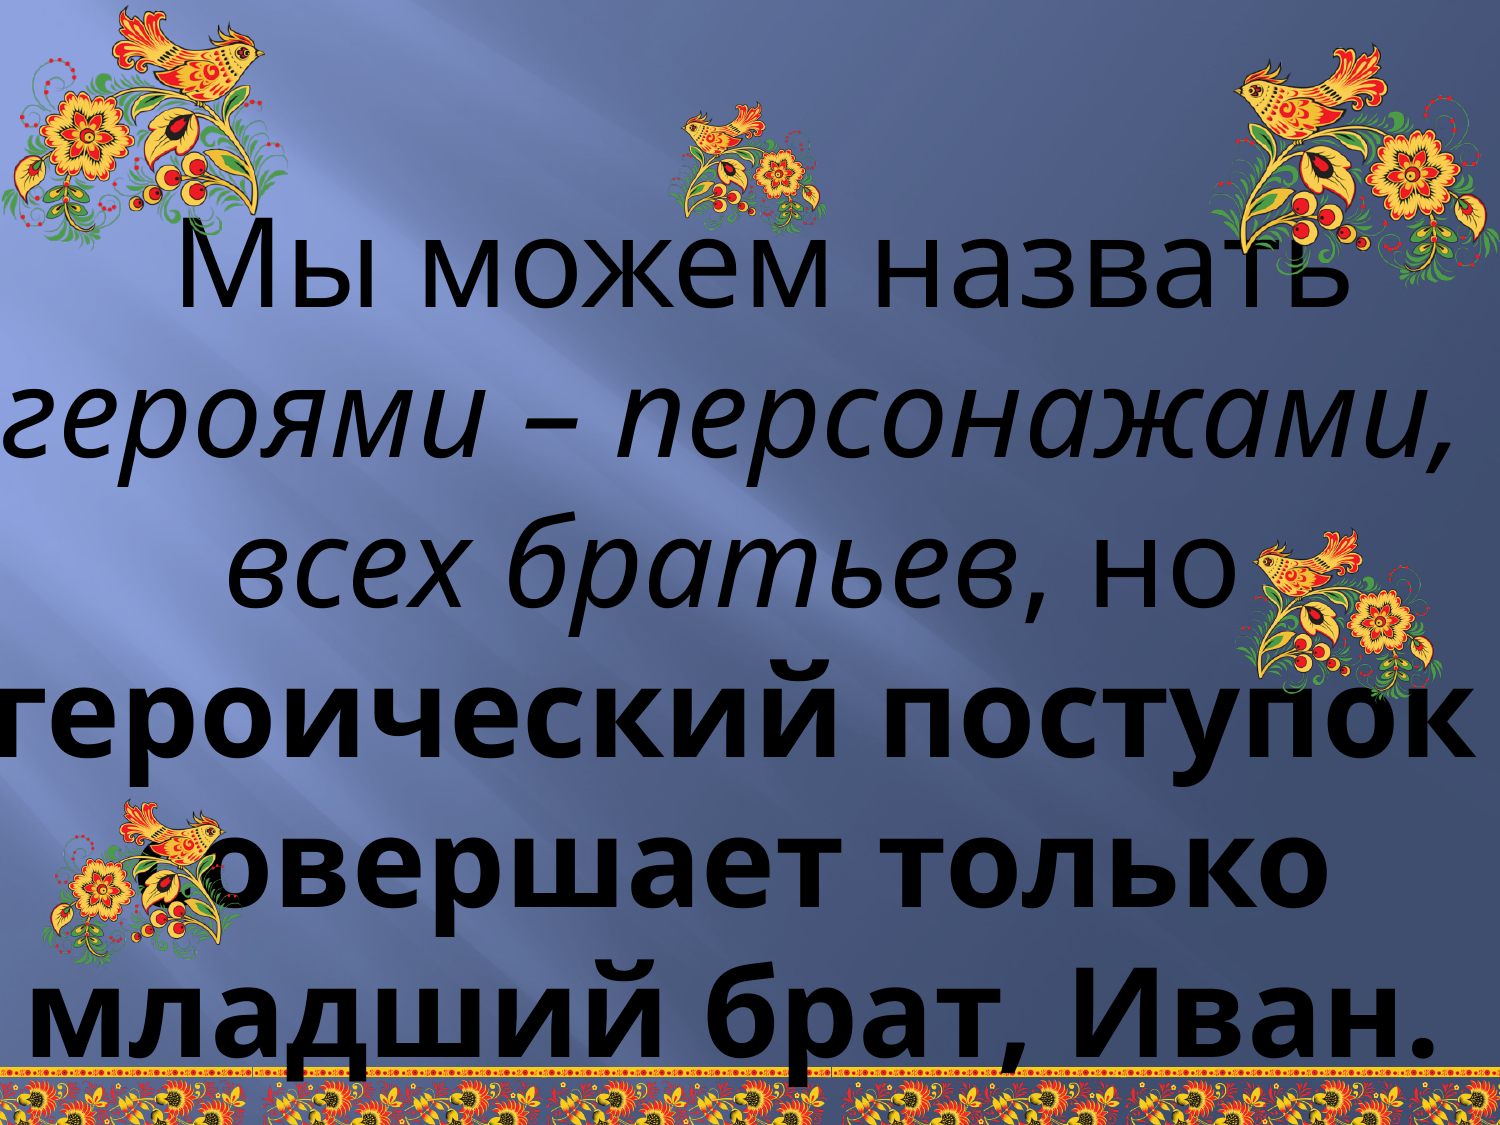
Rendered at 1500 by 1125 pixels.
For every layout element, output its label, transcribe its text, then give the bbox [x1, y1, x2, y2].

picture [40, 798, 243, 970]
picture [1207, 42, 1500, 291]
picture [0, 5, 289, 252]
picture [0, 1067, 252, 1125]
picture [832, 1067, 1500, 1125]
list Мы можем назвать героями – персонажами, всех братьев, но героический поступок совершает только младший брат, Иван. [0, 0, 1500, 1076]
picture [1234, 526, 1443, 705]
picture [253, 1067, 831, 1125]
picture [667, 101, 827, 238]
